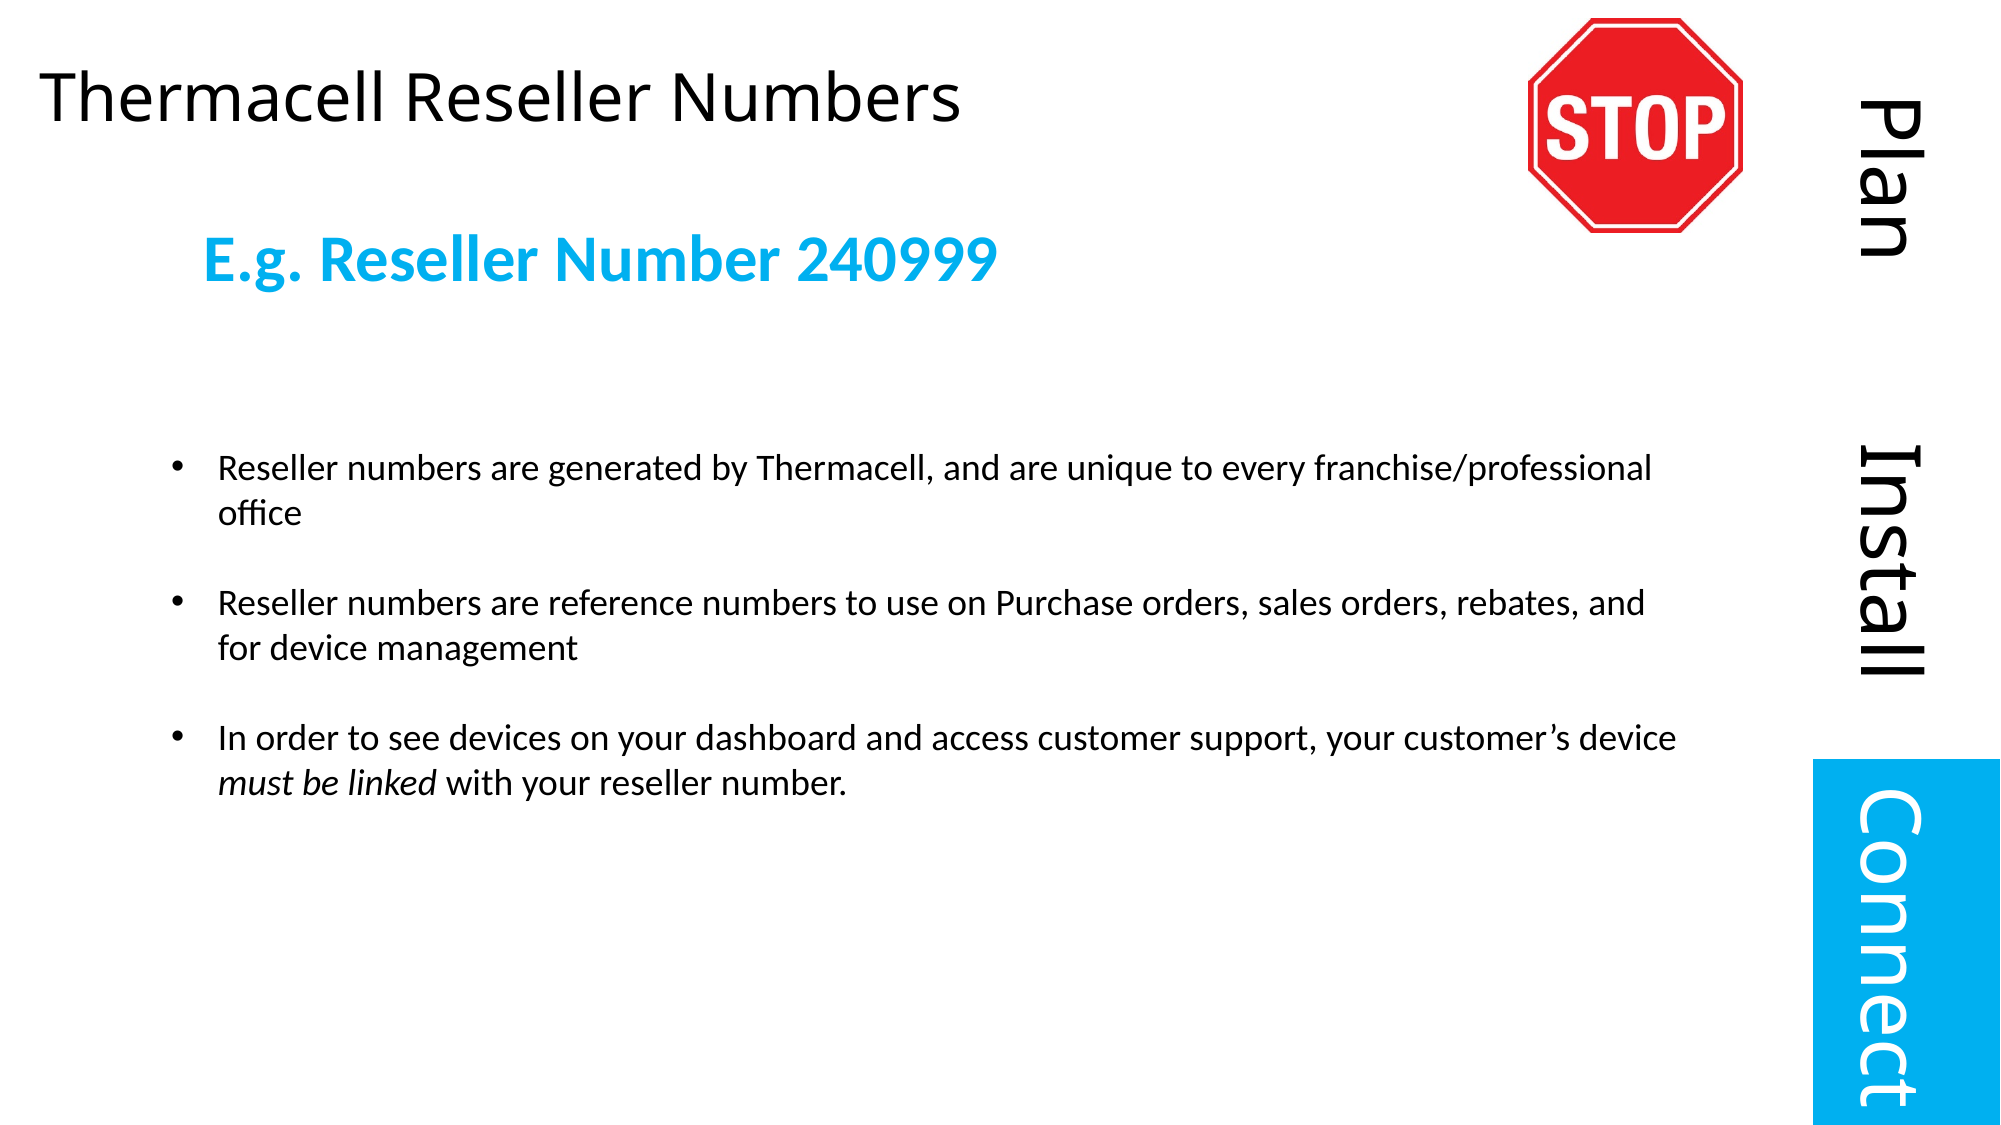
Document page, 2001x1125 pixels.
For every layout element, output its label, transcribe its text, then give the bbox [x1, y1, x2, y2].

text_box E.g. Reseller Number 240999 [188, 207, 1015, 302]
text_box Connect [1837, 770, 1953, 1123]
text_box [1812, 0, 2000, 367]
text_box [1813, 761, 2000, 1125]
text_box Install [1837, 427, 1953, 698]
text_box Reseller numbers are generated by Thermacell, and are unique to every franchise/professional office Reseller numbers are reference numbers to use on Purchase orders, sales orders, rebates, and for device management In order to see devices on your dashboard and access customer support, your customer’s device must be linked with your reseller number. [156, 435, 1714, 901]
text_box Plan [1837, 78, 1953, 278]
text_box [1813, 367, 2000, 761]
picture [1528, 18, 1743, 233]
text_box Thermacell Reseller Numbers [24, 47, 978, 143]
